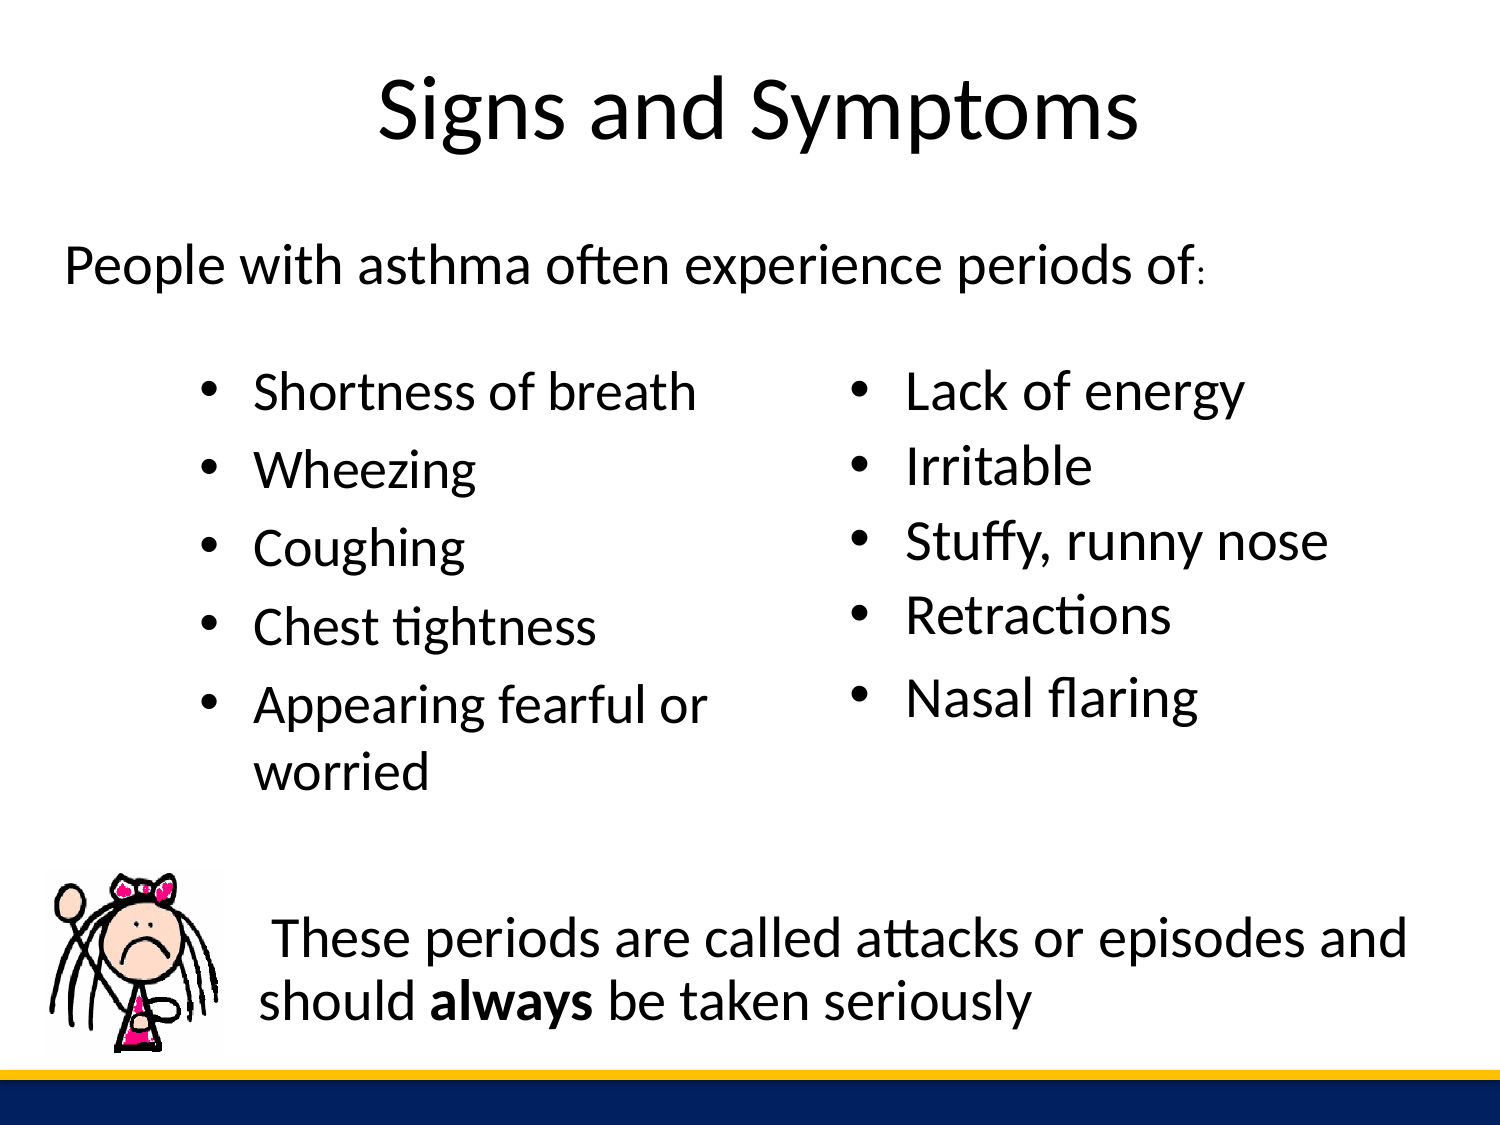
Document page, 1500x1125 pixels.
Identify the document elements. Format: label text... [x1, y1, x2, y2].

picture [45, 867, 226, 1056]
text_box People with asthma often experience periods of: [50, 226, 1450, 305]
list Lack of energy Irritable Stuffy, runny nose Retractions Nasal flaring [834, 353, 1450, 854]
list Shortness of breath Wheezing Coughing Chest tightness Appearing fearful or worried [184, 346, 800, 810]
title Signs and Symptoms [184, 40, 1335, 166]
text_box These periods are called attacks or episodes and should always be taken seriously [243, 899, 1457, 1041]
